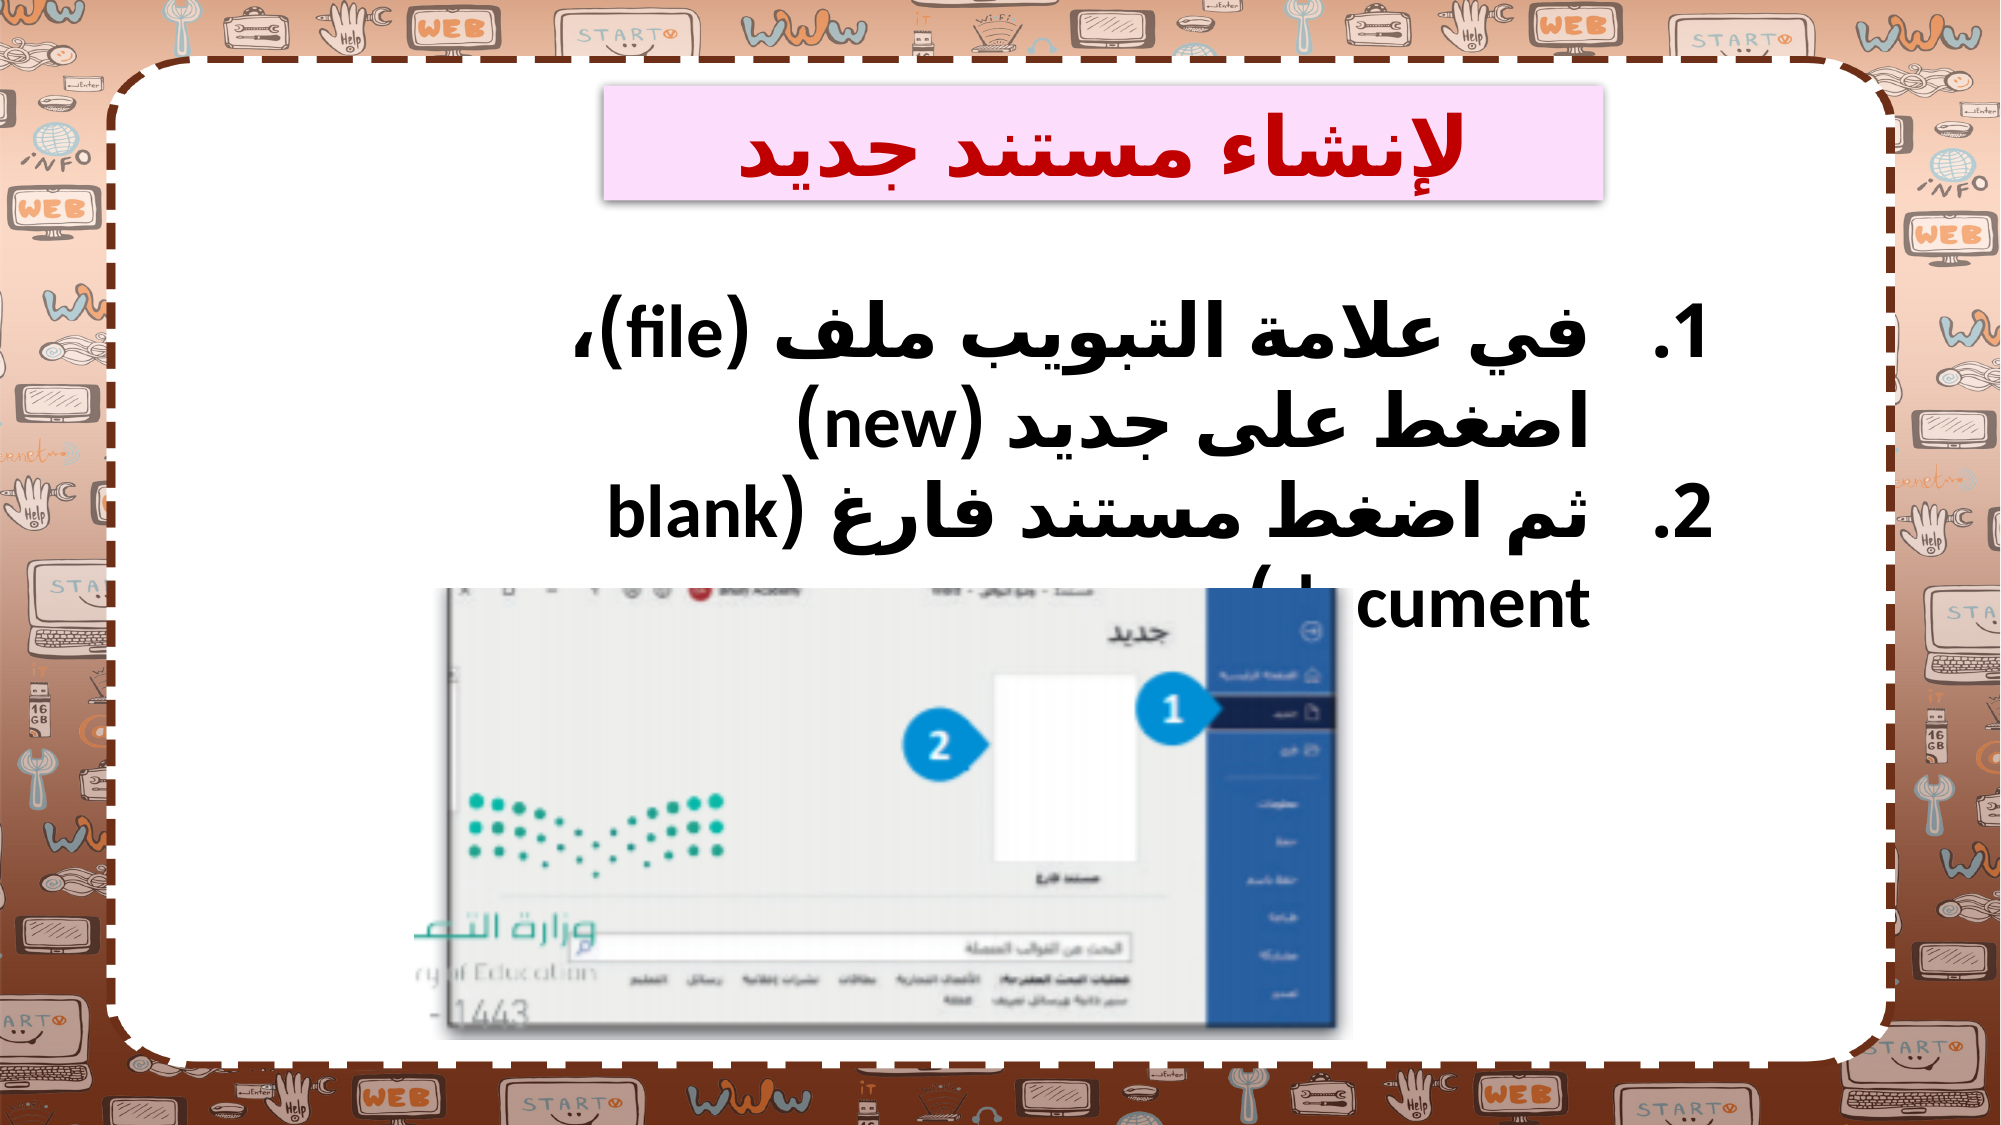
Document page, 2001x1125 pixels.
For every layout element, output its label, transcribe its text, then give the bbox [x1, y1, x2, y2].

picture [0, 0, 2001, 1125]
text_box لإنشاء مستند جديد [603, 85, 1604, 201]
text_box في علامة التبويب ملف (file)، اضغط على جديد (new) ثم اضغط مستند فارغ (blank document) [478, 274, 1729, 650]
